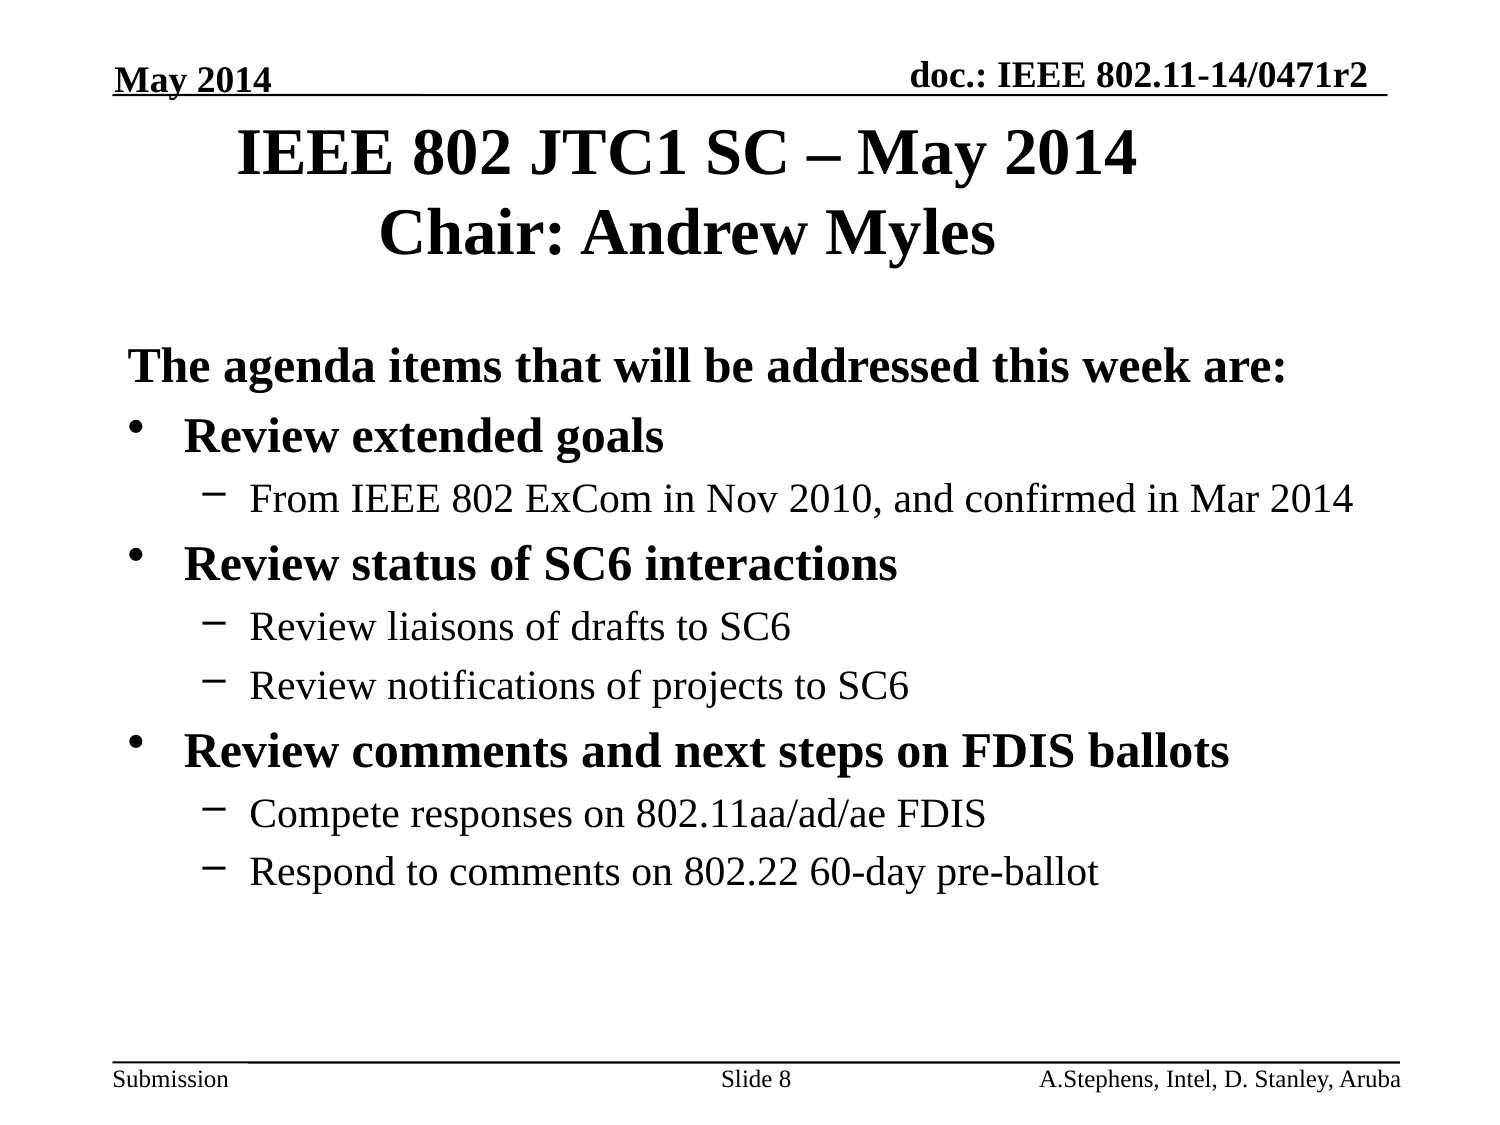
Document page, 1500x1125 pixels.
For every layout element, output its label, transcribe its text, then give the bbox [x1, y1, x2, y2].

title IEEE 802 JTC1 SC – May 2014 Chair: Andrew Myles [50, 99, 1325, 275]
list The agenda items that will be addressed this week are: Review extended goals From IEEE 802 ExCom in Nov 2010, and confirmed in Mar 2014 Review status of SC6 interactions Review liaisons of drafts to SC6 Review notifications of projects to SC6 Review comments and next steps on FDIS ballots Compete responses on 802.11aa/ad/ae FDIS Respond to comments on 802.22 60-day pre-ballot [112, 324, 1500, 1000]
footer A.Stephens, Intel, D. Stanley, Aruba [1034, 1062, 1402, 1093]
slide_number Slide 8 [720, 1062, 792, 1093]
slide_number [114, 54, 274, 99]
